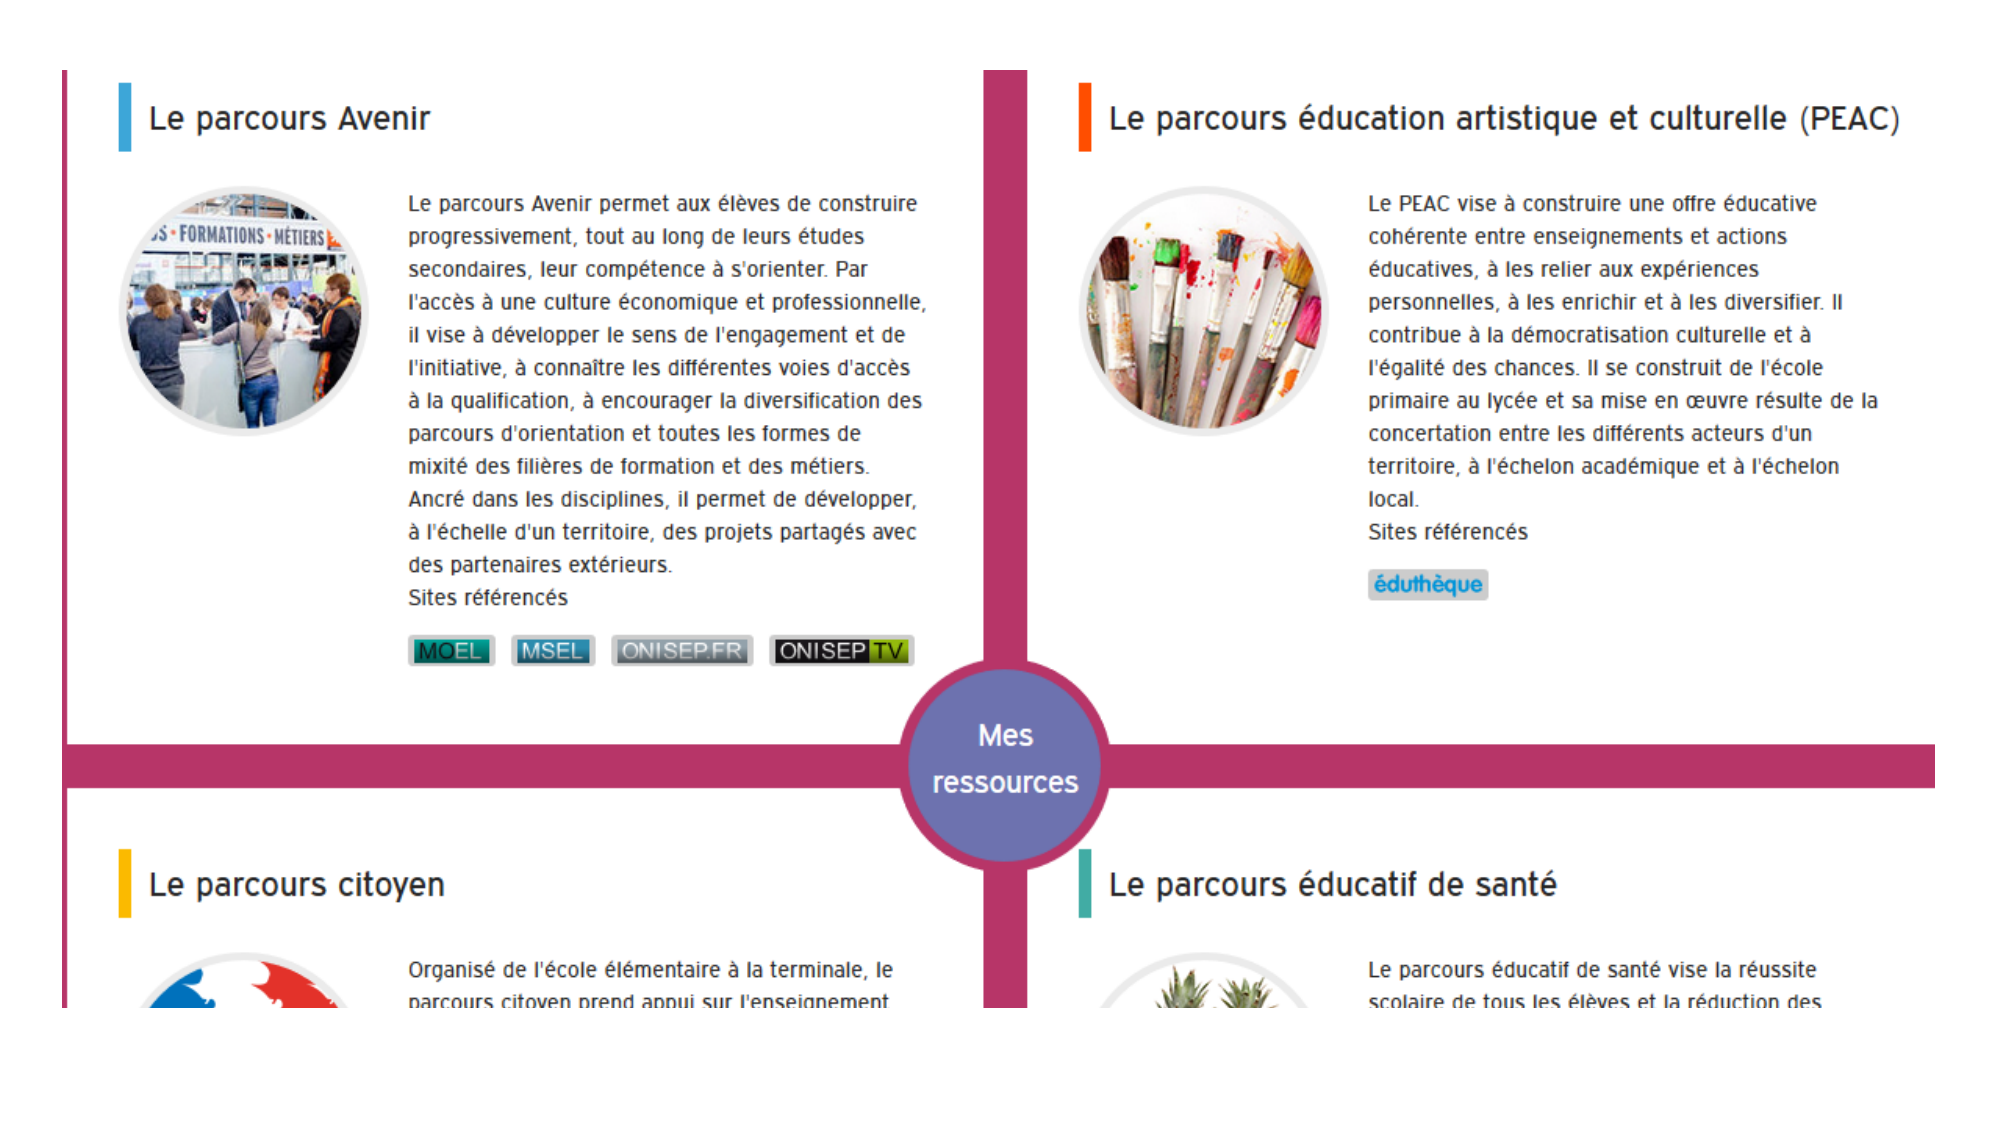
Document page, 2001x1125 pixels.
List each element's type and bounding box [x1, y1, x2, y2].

picture [61, 70, 1936, 1008]
